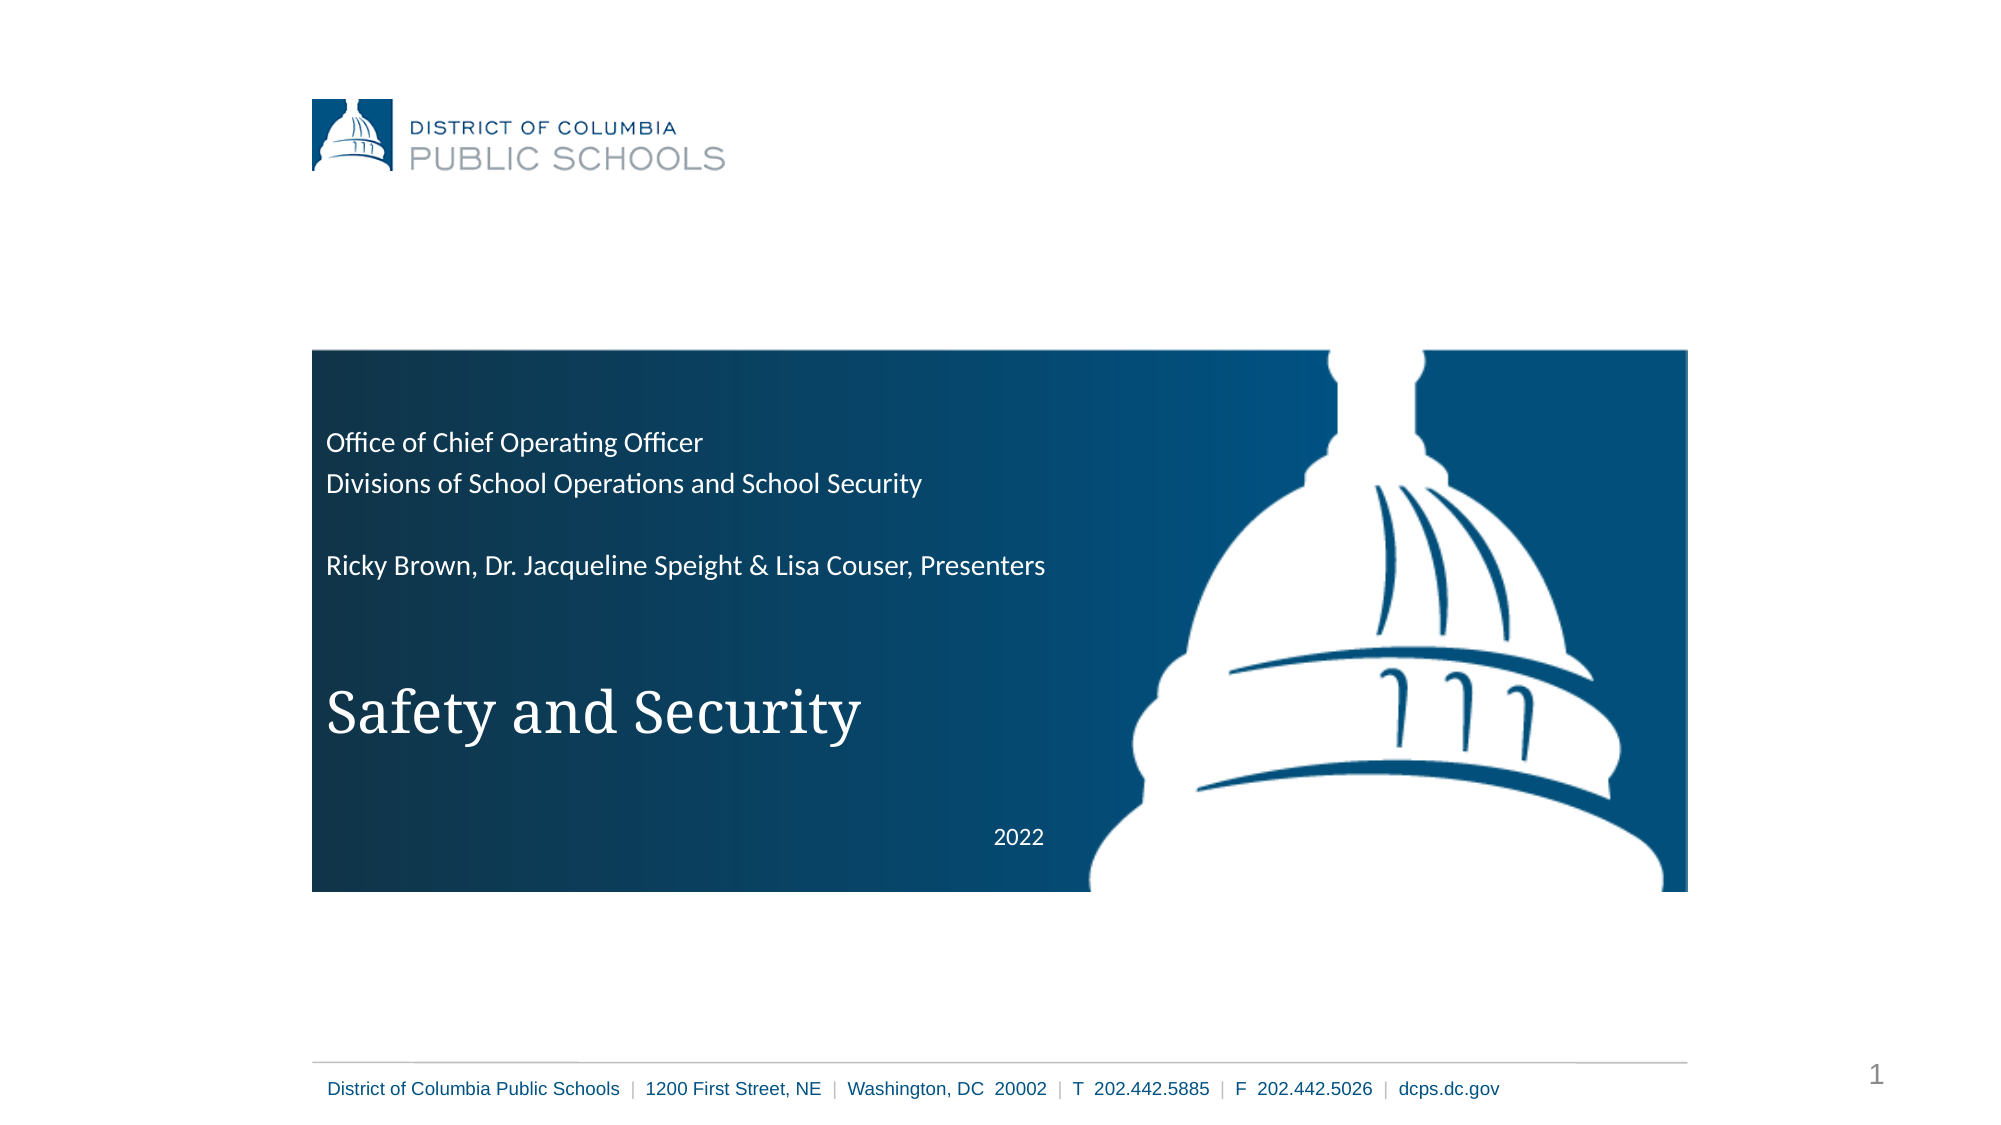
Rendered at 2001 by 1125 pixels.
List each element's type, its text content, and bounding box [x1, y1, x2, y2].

text_box District of Columbia Public Schools | 1200 First Street, NE | Washington, DC 20002 | T 202.442.5885 | F 202.442.5026 | dcps.dc.gov [312, 1068, 1688, 1107]
slide_number 1 [1433, 1042, 1900, 1103]
picture [312, 349, 1688, 892]
picture [312, 99, 726, 171]
list Office of Chief Operating Officer Divisions of School Operations and School Security Ricky Brown, Dr. Jacqueline Speight & Lisa Couser, Presenters Safety and Security [311, 317, 1900, 1005]
